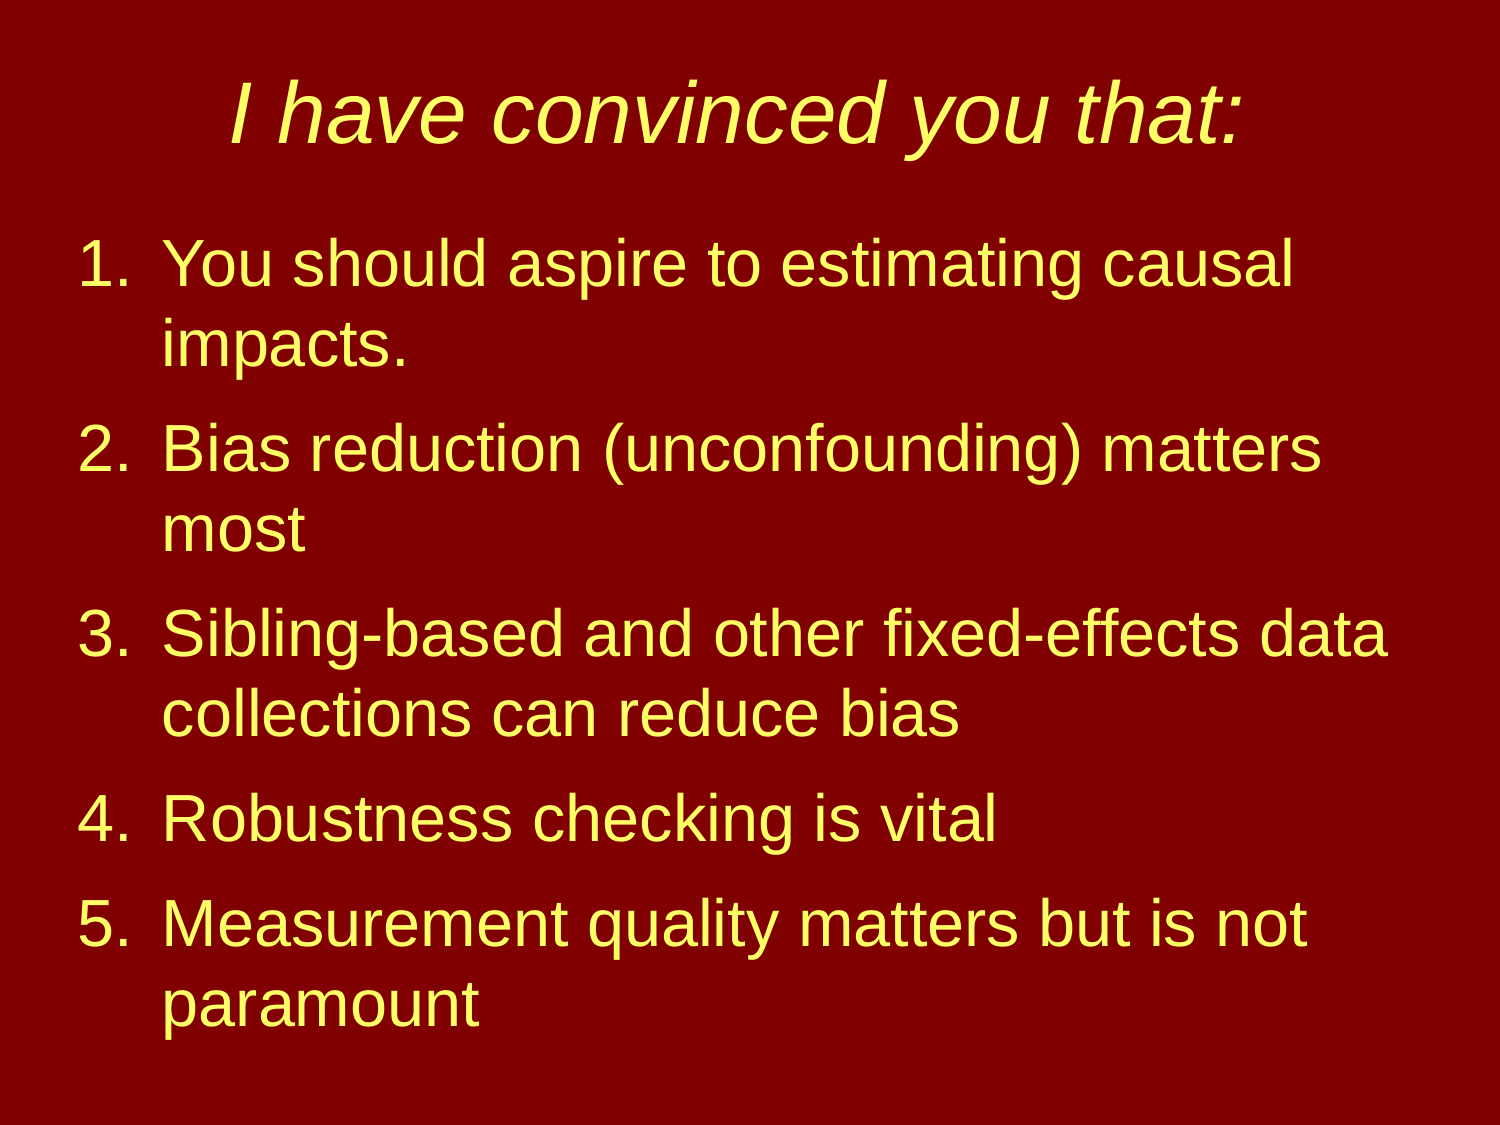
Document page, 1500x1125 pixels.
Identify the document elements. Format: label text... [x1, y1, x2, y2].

list You should aspire to estimating causal impacts. Bias reduction (unconfounding) matters most Sibling-based and other fixed-effects data collections can reduce bias Robustness checking is vital Measurement quality matters but is not paramount [62, 212, 1463, 1051]
title I have convinced you that: [62, 62, 1413, 156]
